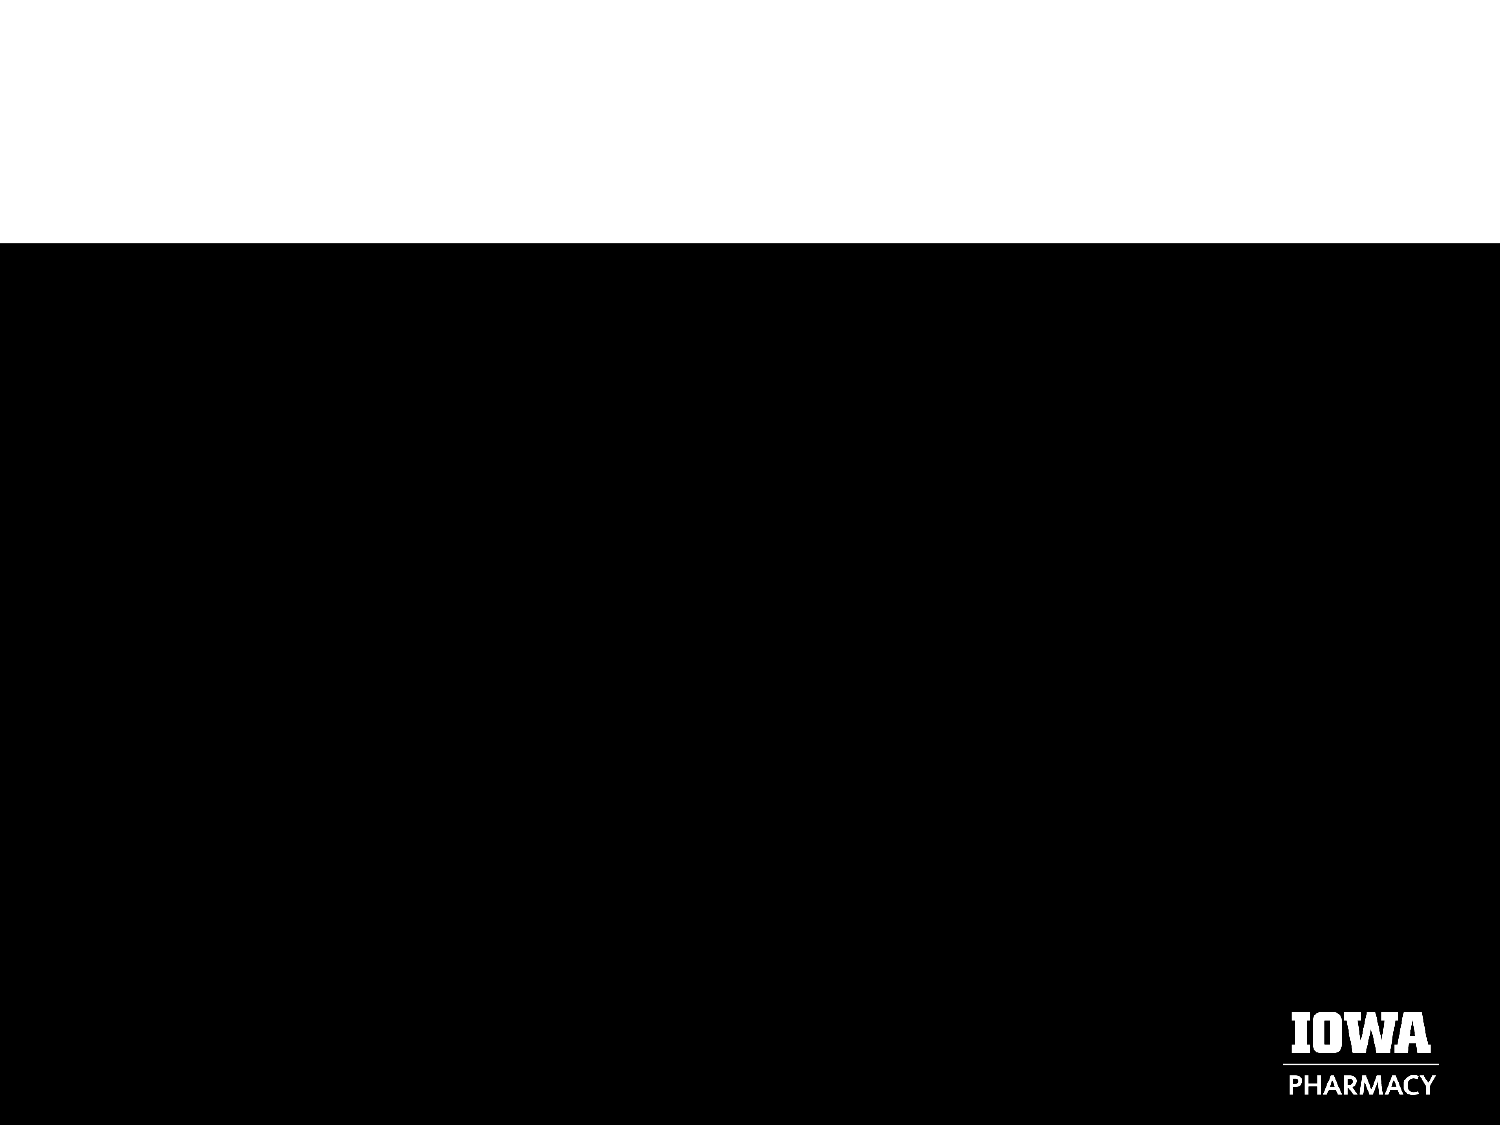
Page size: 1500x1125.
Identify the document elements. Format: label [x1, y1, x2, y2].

picture [1283, 1012, 1439, 1095]
